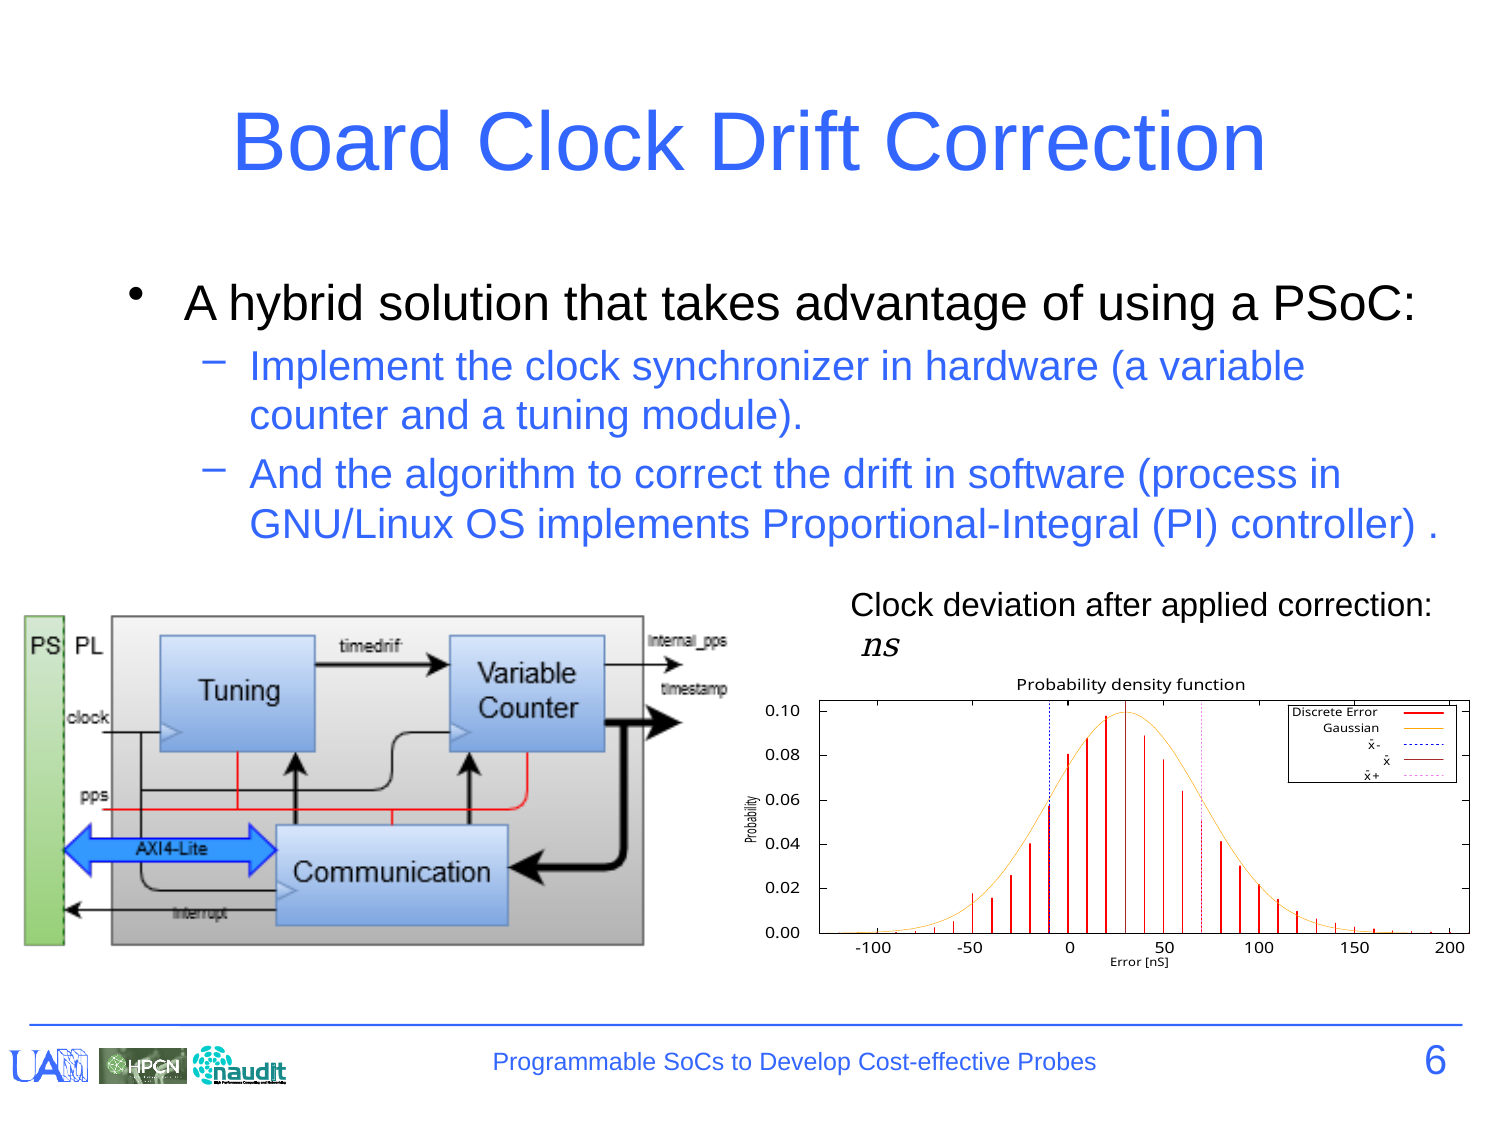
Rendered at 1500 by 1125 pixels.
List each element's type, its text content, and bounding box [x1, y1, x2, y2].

footer Programmable SoCs to Develop Cost-effective Probes [265, 1037, 1326, 1088]
picture [6, 1047, 89, 1083]
picture [17, 613, 1472, 971]
slide_number 6 [1337, 1024, 1463, 1101]
list A hybrid solution that takes advantage of using a PSoC: Implement the clock synchronizer in hardware (a variable counter and a tuning module). And the algorithm to correct the drift in software (process in GNU/Linux OS implements Proportional-Integral (PI) controller) . [112, 262, 1463, 585]
title Board Clock Drift Correction [112, 37, 1388, 238]
picture [99, 1048, 187, 1084]
